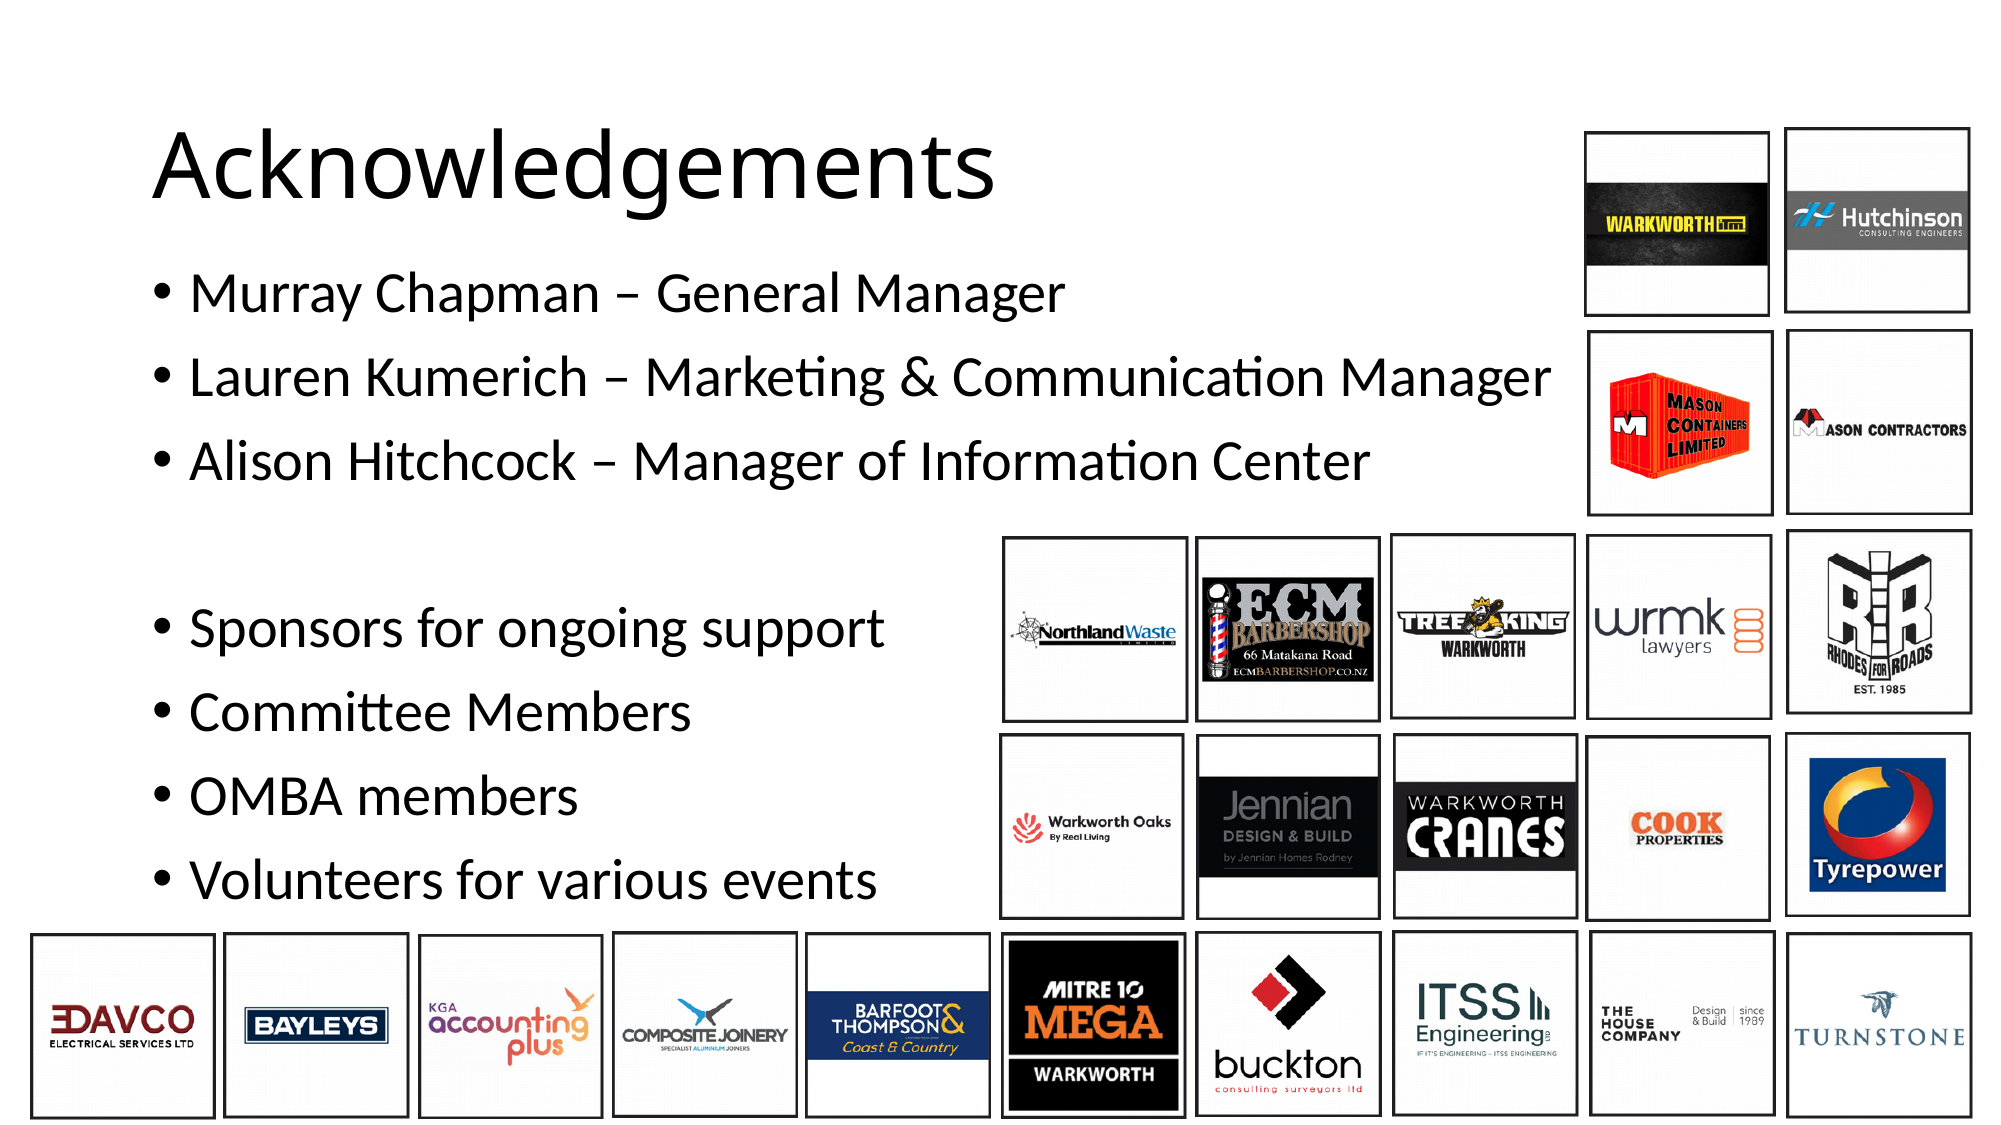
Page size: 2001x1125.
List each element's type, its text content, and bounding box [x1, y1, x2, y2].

picture [998, 733, 1185, 921]
picture [803, 931, 991, 1119]
picture [1195, 535, 1382, 723]
picture [1785, 528, 1973, 715]
picture [1391, 732, 1579, 920]
picture [999, 932, 1187, 1120]
picture [417, 932, 604, 1120]
picture [1391, 929, 1579, 1117]
picture [1785, 730, 1973, 917]
picture [1585, 735, 1773, 923]
picture [1195, 929, 1383, 1117]
picture [1582, 131, 1770, 318]
picture [1589, 929, 1777, 1117]
picture [1785, 931, 1973, 1119]
picture [29, 932, 217, 1120]
picture [222, 931, 410, 1119]
picture [1783, 126, 1971, 314]
picture [610, 931, 798, 1119]
picture [1587, 329, 1775, 517]
picture [1786, 327, 1974, 515]
picture [1001, 536, 1189, 724]
picture [1585, 532, 1773, 720]
picture [1195, 732, 1382, 920]
picture [1388, 532, 1576, 720]
list Murray Chapman – General Manager Lauren Kumerich – Marketing & Communication Manager Alison Hitchcock – Manager of Information Center Sponsors for ongoing support Committee Members OMBA members Volunteers for various events [137, 254, 1863, 969]
title Acknowledgements [137, 59, 1863, 254]
